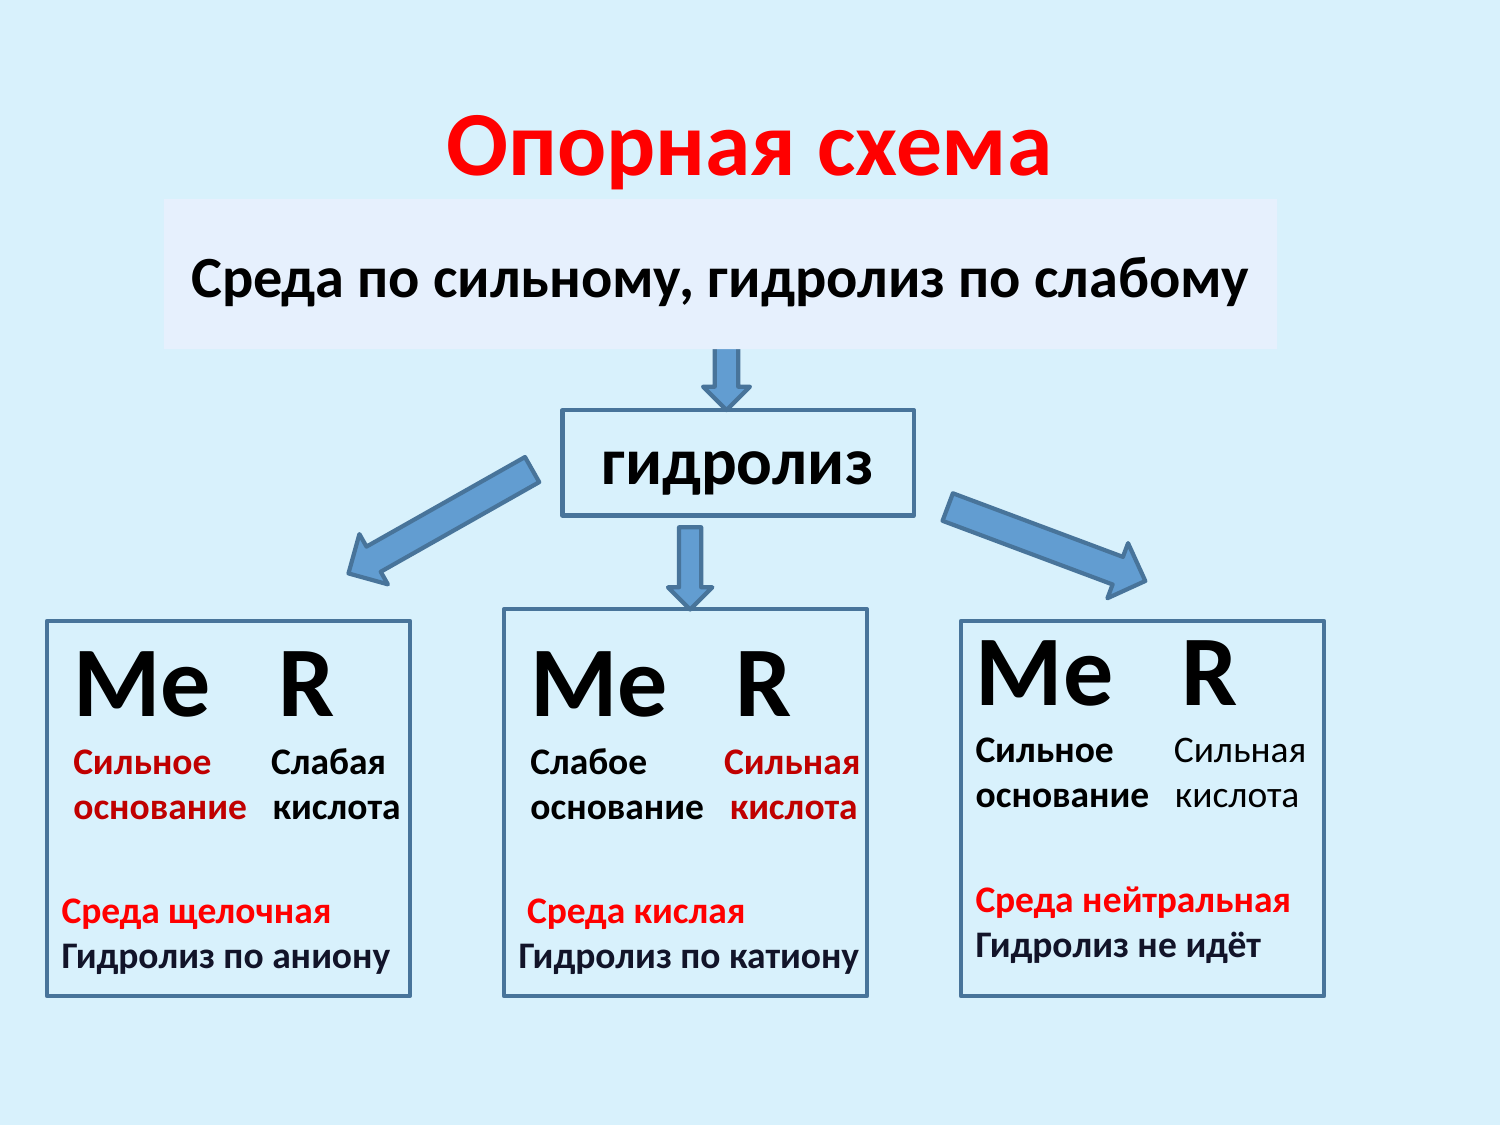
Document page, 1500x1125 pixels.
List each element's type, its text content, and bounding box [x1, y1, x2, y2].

text_box Me R Сильное Сильная основание кислота [960, 597, 1372, 823]
text_box Me R Слабое Сильная основание кислота [869, 609, 879, 835]
text_box [346, 455, 542, 587]
text_box Среда кислая Гидролиз по катиону [503, 878, 879, 984]
text_box [940, 491, 1148, 601]
text_box [666, 525, 715, 612]
text_box [701, 351, 752, 408]
text_box [45, 619, 412, 998]
text_box Среда по сильному, гидролиз по слабому [162, 197, 1279, 351]
text_box Среда щелочная Гидролиз по аниону [46, 878, 411, 984]
text_box [959, 619, 1326, 998]
text_box [560, 408, 916, 518]
text_box Среда нейтральная Гидролиз не идёт [960, 867, 1313, 972]
text_box [502, 607, 869, 998]
title Опорная схема [75, 45, 1425, 233]
text_box Me R Сильное Слабая основание кислота [58, 609, 446, 835]
